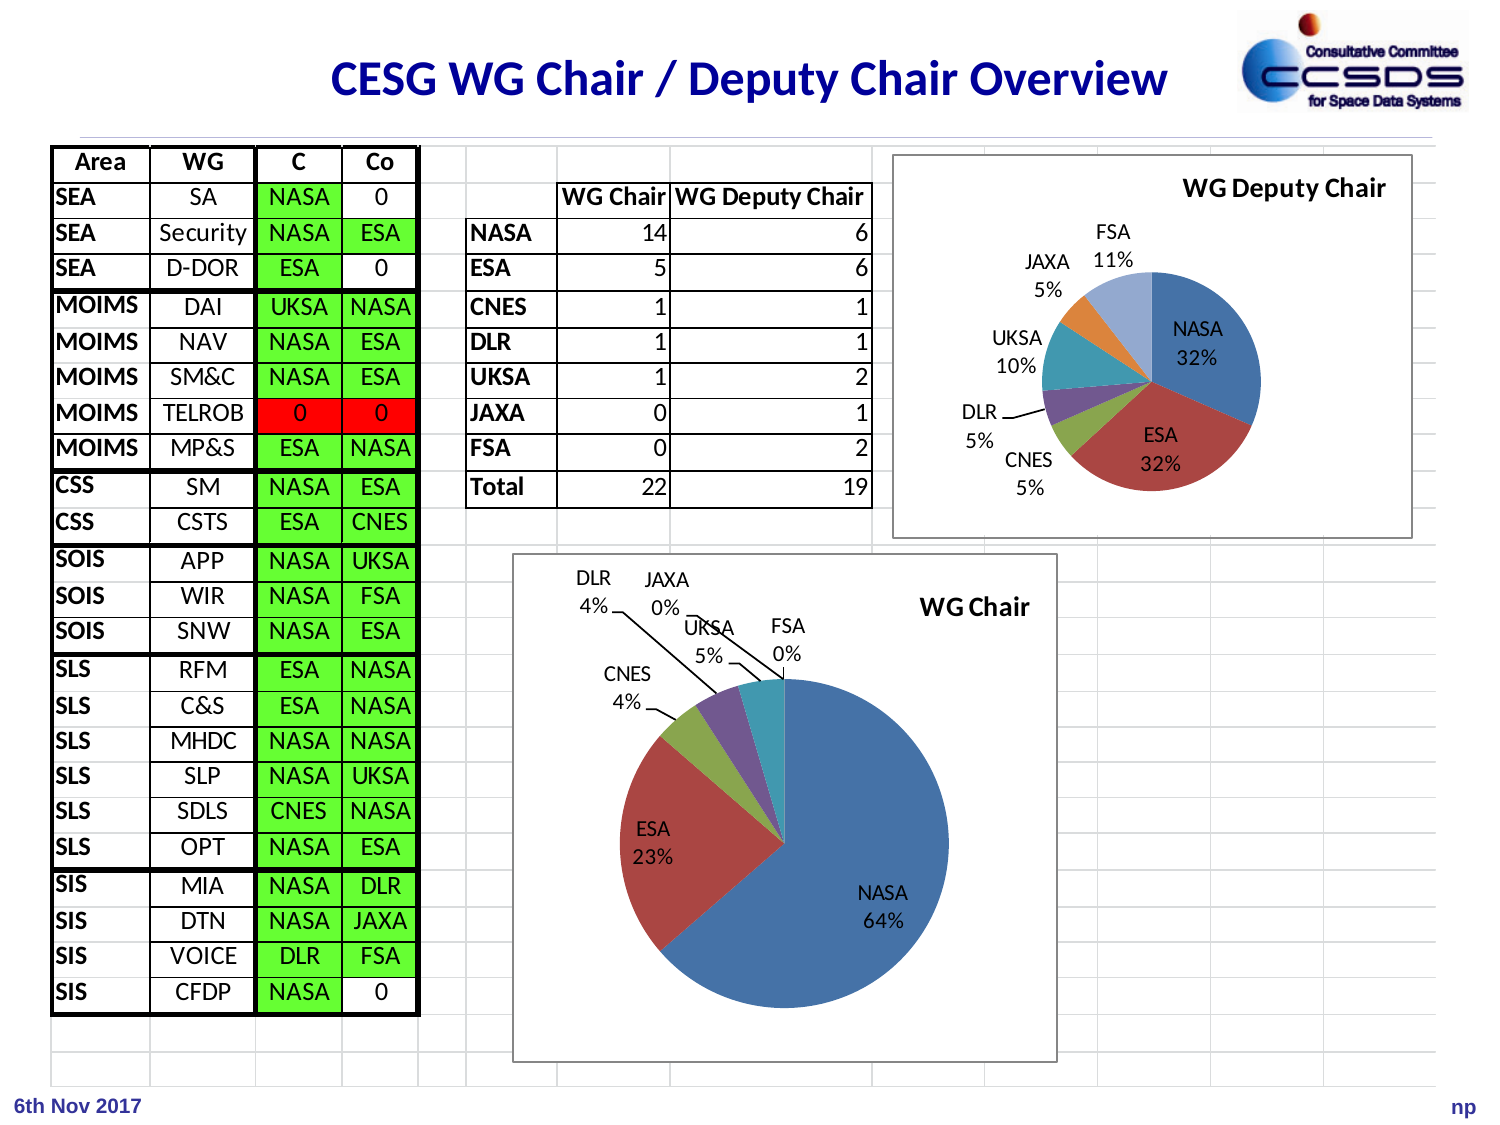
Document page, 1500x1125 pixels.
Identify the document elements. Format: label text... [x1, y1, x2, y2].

title CESG WG Chair / Deputy Chair Overview [75, 45, 1425, 125]
picture [1237, 10, 1469, 113]
picture [49, 145, 1438, 1089]
